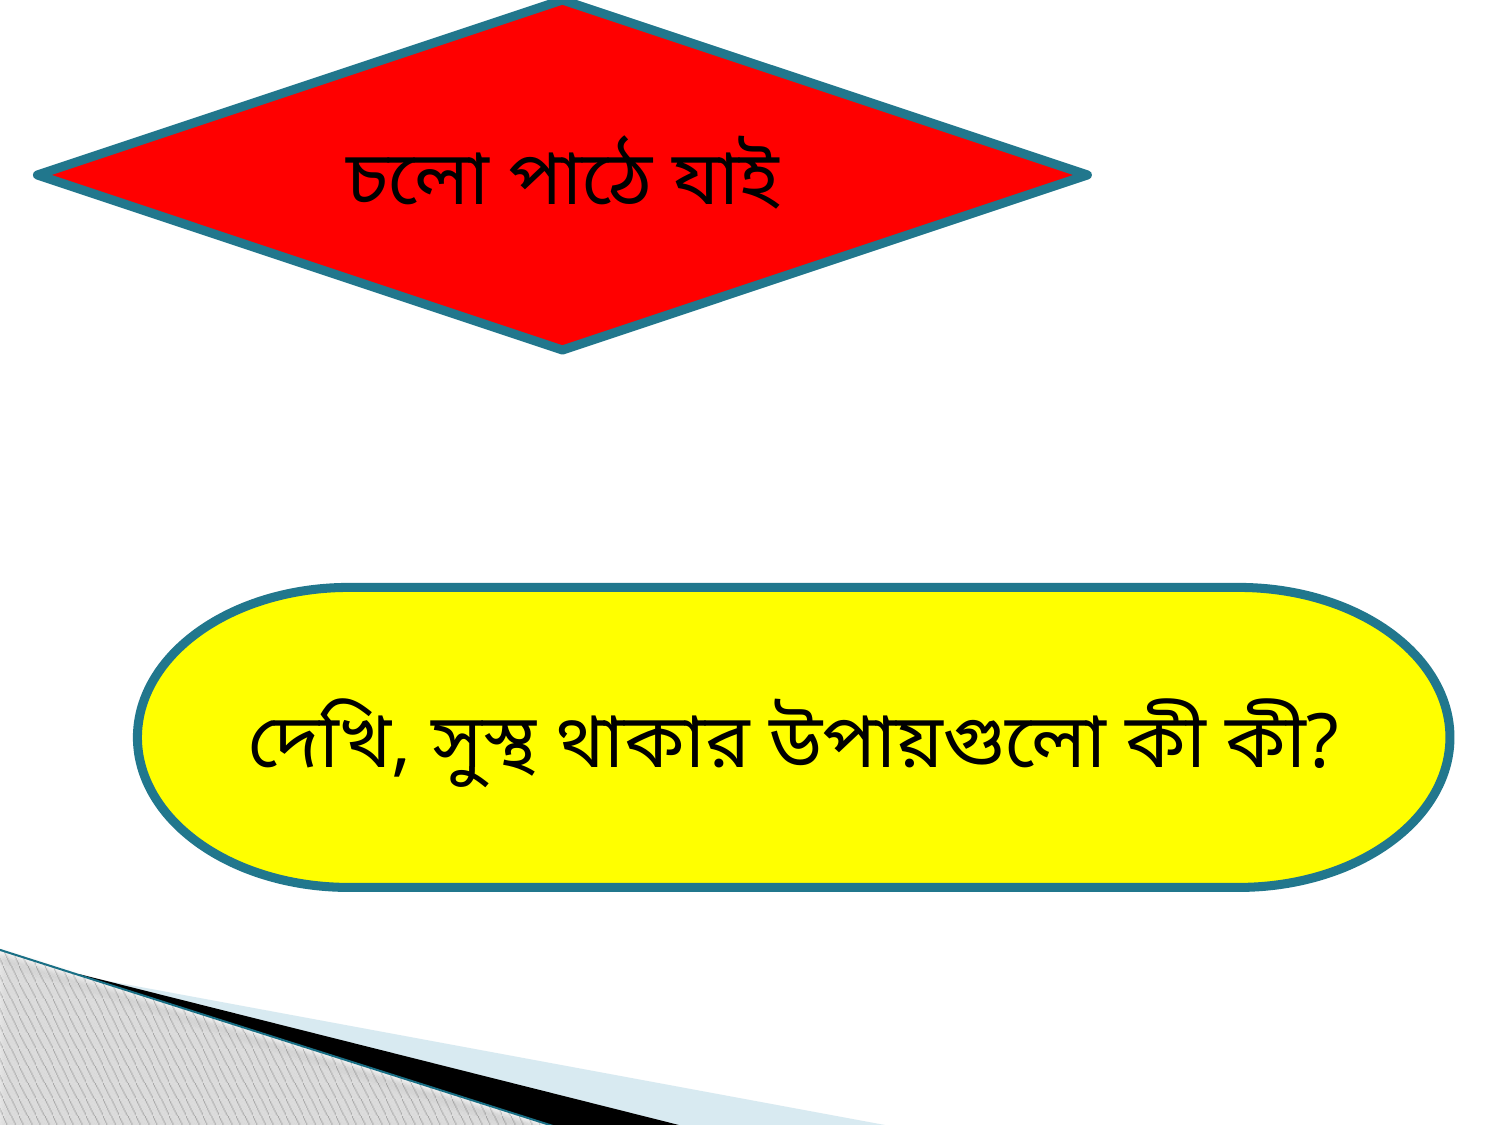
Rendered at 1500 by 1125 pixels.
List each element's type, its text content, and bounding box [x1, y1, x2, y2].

text_box দেখি, সুস্থ থাকার উপায়গুলো কী কী? [132, 582, 1455, 892]
text_box চলো পাঠে যাই [32, 0, 1092, 355]
